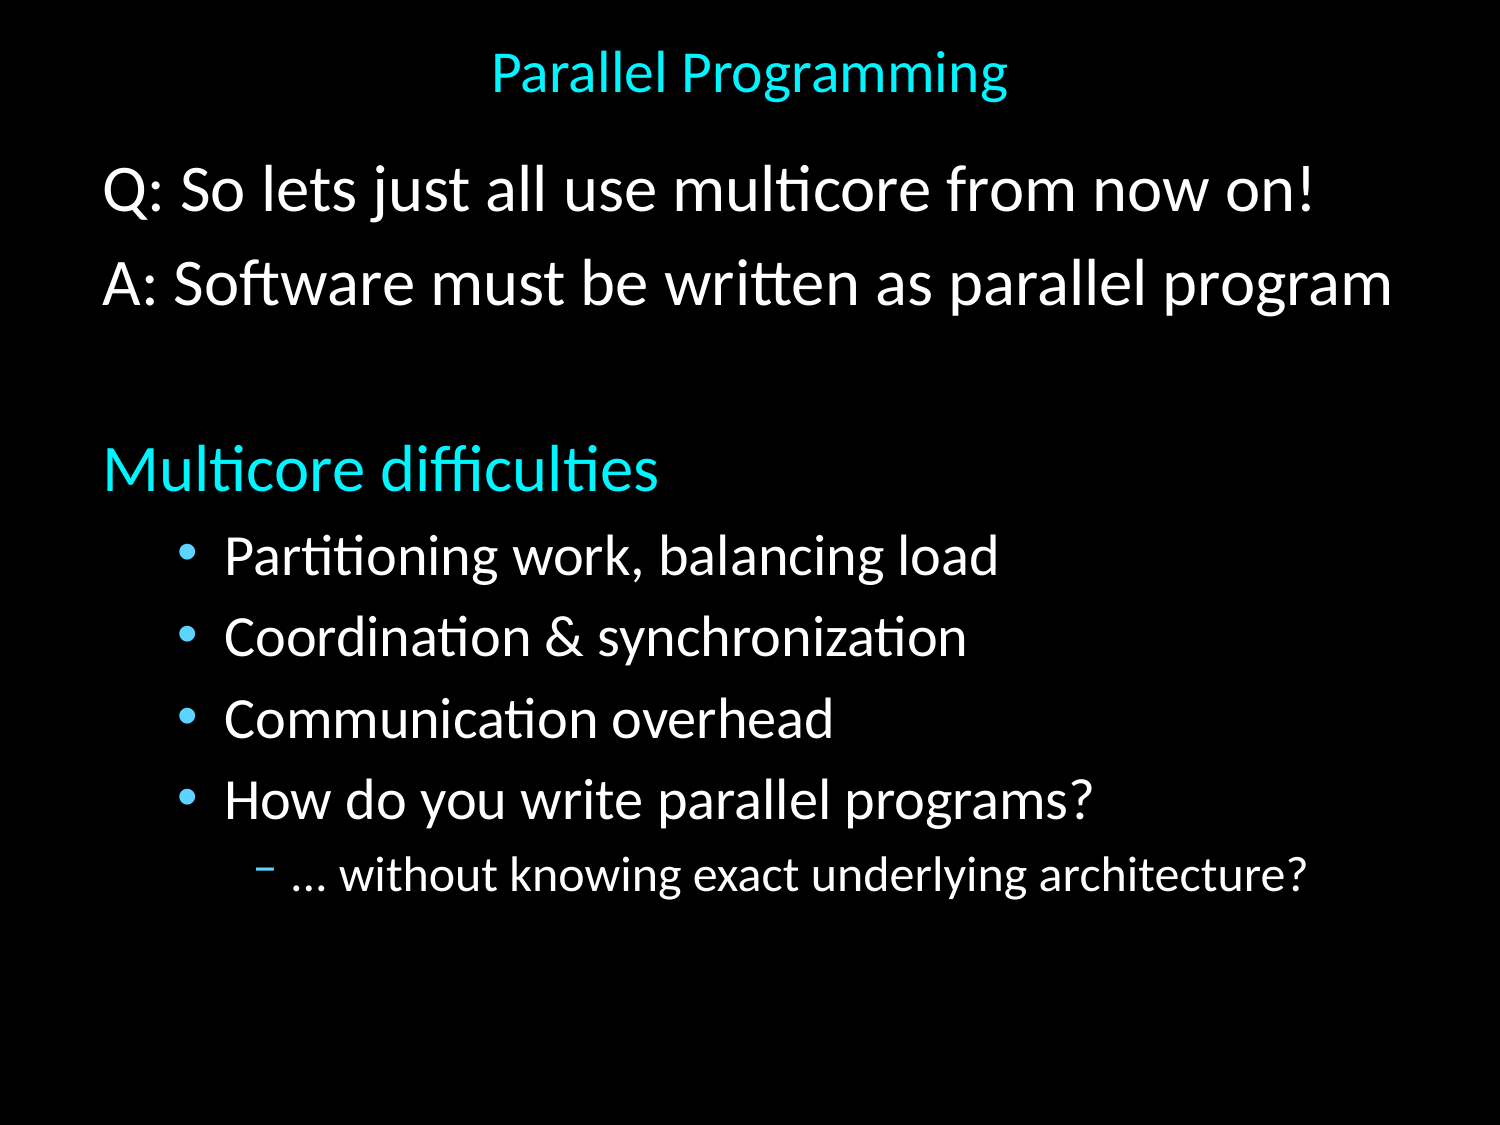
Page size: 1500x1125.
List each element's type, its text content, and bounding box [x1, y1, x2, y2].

title Parallel Programming [37, 24, 1463, 113]
list Q: So lets just all use multicore from now on! A: Software must be written as parallel program Multicore difficulties Partitioning work, balancing load Coordination & synchronization Communication overhead How do you write parallel programs? ... without knowing exact underlying architecture? [87, 137, 1500, 1063]
